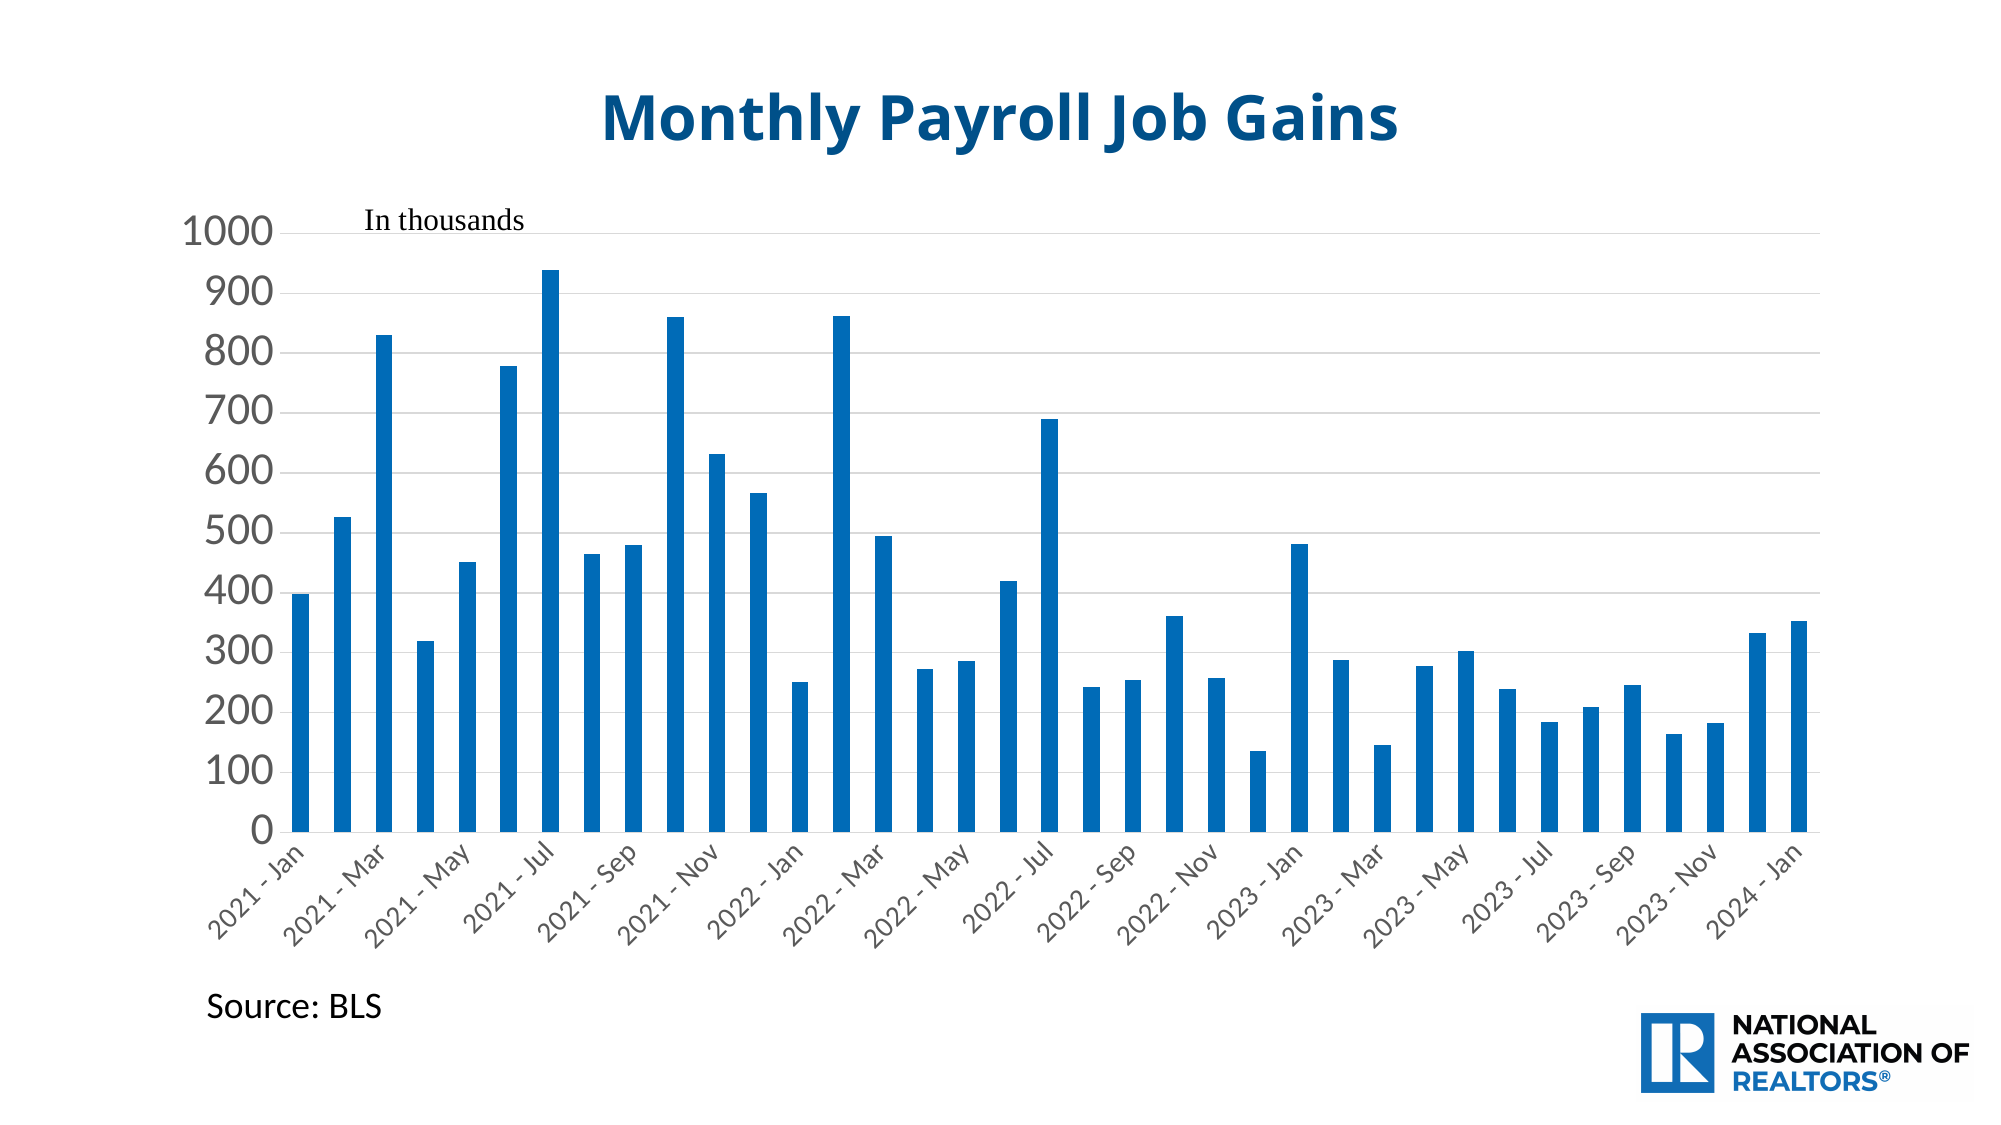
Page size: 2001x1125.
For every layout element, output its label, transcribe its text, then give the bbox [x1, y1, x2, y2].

picture [1636, 1005, 1974, 1102]
text_box Source: BLS [191, 973, 1510, 1034]
chart [145, 195, 1854, 973]
text_box Monthly Payroll Job Gains [132, 70, 1868, 161]
